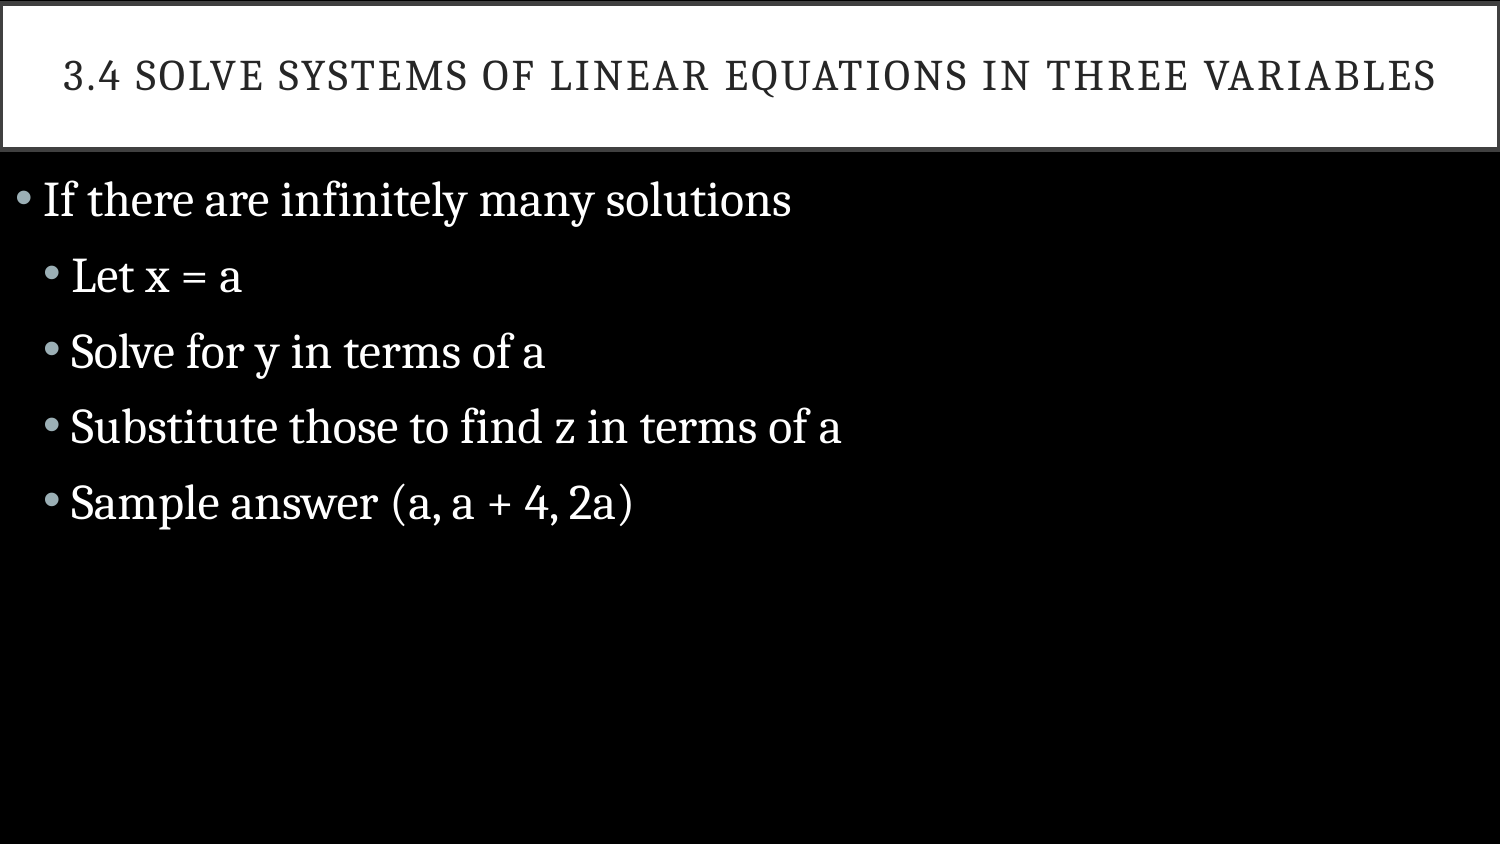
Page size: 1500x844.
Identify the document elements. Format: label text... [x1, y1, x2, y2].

list If there are infinitely many solutions Let x = a Solve for y in terms of a Substitute those to find z in terms of a Sample answer (a, a + 4, 2a) [0, 159, 1500, 765]
title 3.4 Solve Systems of Linear Equations in Three Variables [0, 1, 1500, 152]
